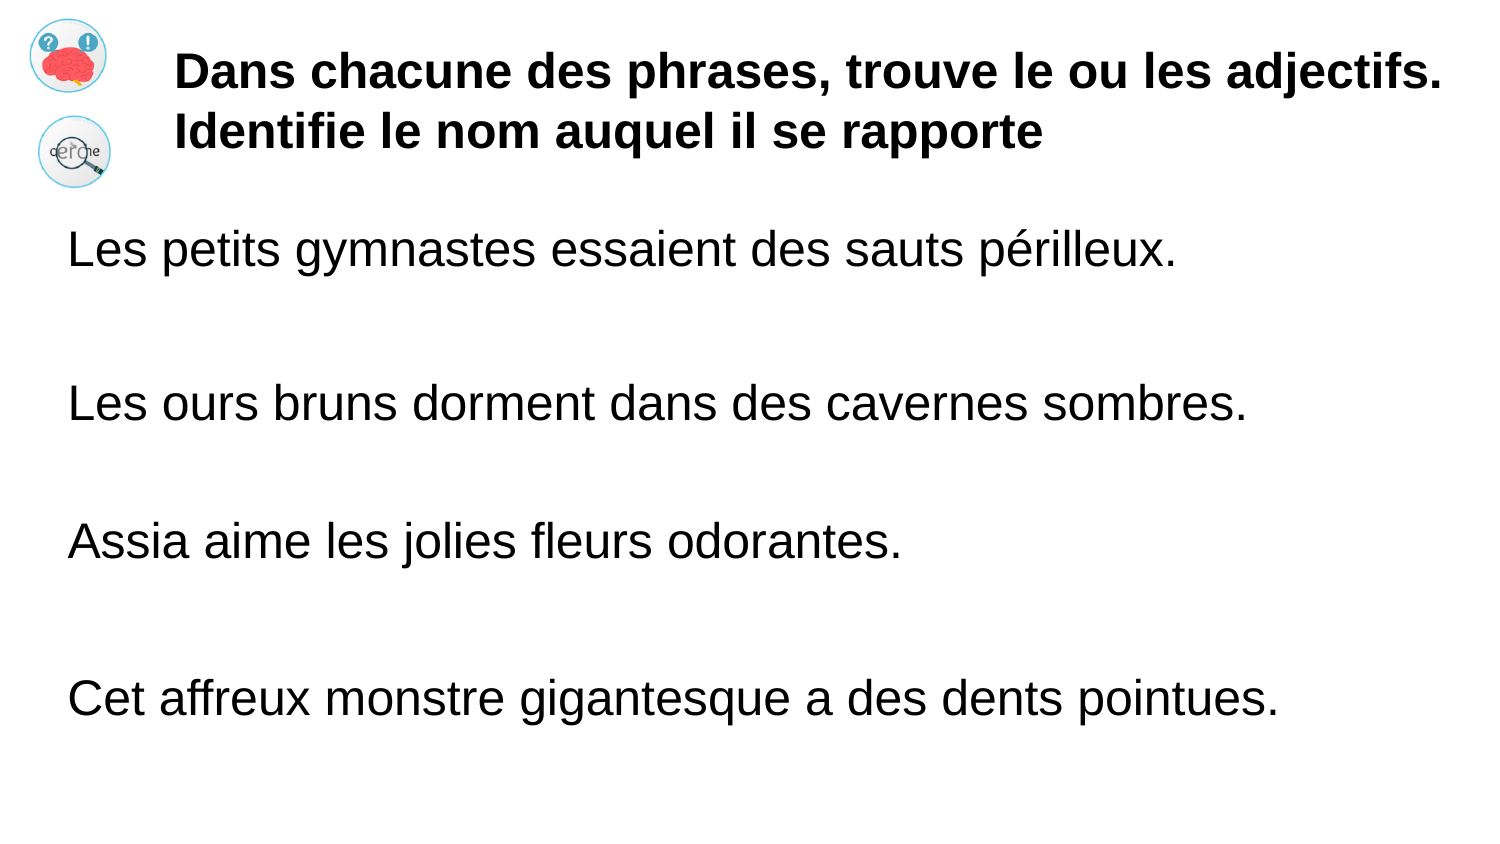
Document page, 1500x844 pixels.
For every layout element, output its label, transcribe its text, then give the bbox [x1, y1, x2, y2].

text_box Assia aime les jolies fleurs odorantes. [52, 501, 1270, 577]
picture [35, 111, 113, 191]
text_box Les petits gymnastes essaient des sauts périlleux. [52, 209, 1269, 284]
picture [23, 13, 111, 96]
text_box Les ours bruns dorment dans des cavernes sombres. [52, 362, 1270, 438]
text_box Dans chacune des phrases, trouve le ou les adjectifs. Identifie le nom auquel il se rapporte [159, 31, 1500, 167]
text_box Cet affreux monstre gigantesque a des dents pointues. [52, 658, 1447, 733]
